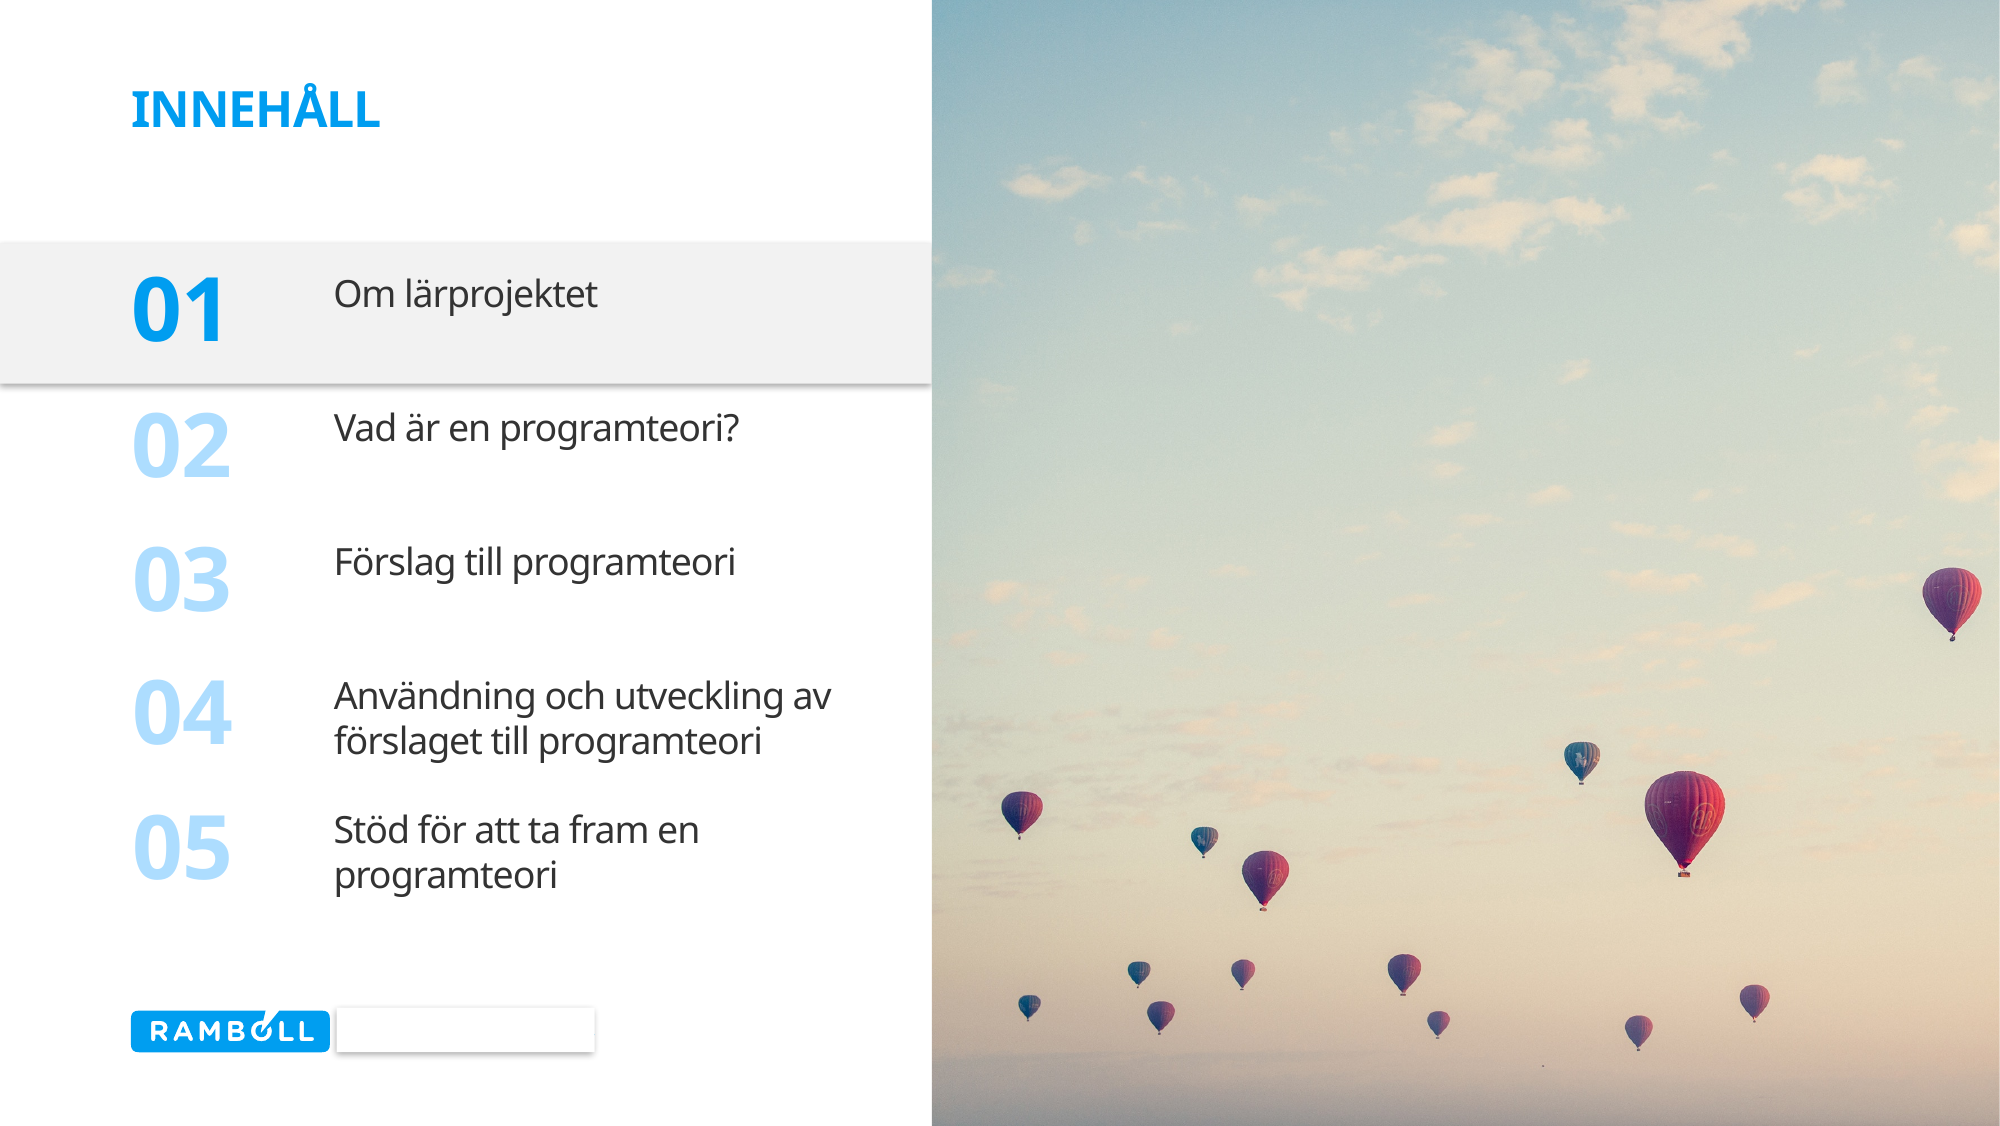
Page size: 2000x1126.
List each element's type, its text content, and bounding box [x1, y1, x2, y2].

title Innehåll [130, 74, 867, 198]
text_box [132, 672, 933, 796]
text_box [131, 269, 932, 393]
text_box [131, 403, 933, 527]
picture [931, 0, 2000, 1126]
text_box [0, 243, 926, 385]
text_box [131, 806, 933, 930]
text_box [131, 537, 933, 662]
